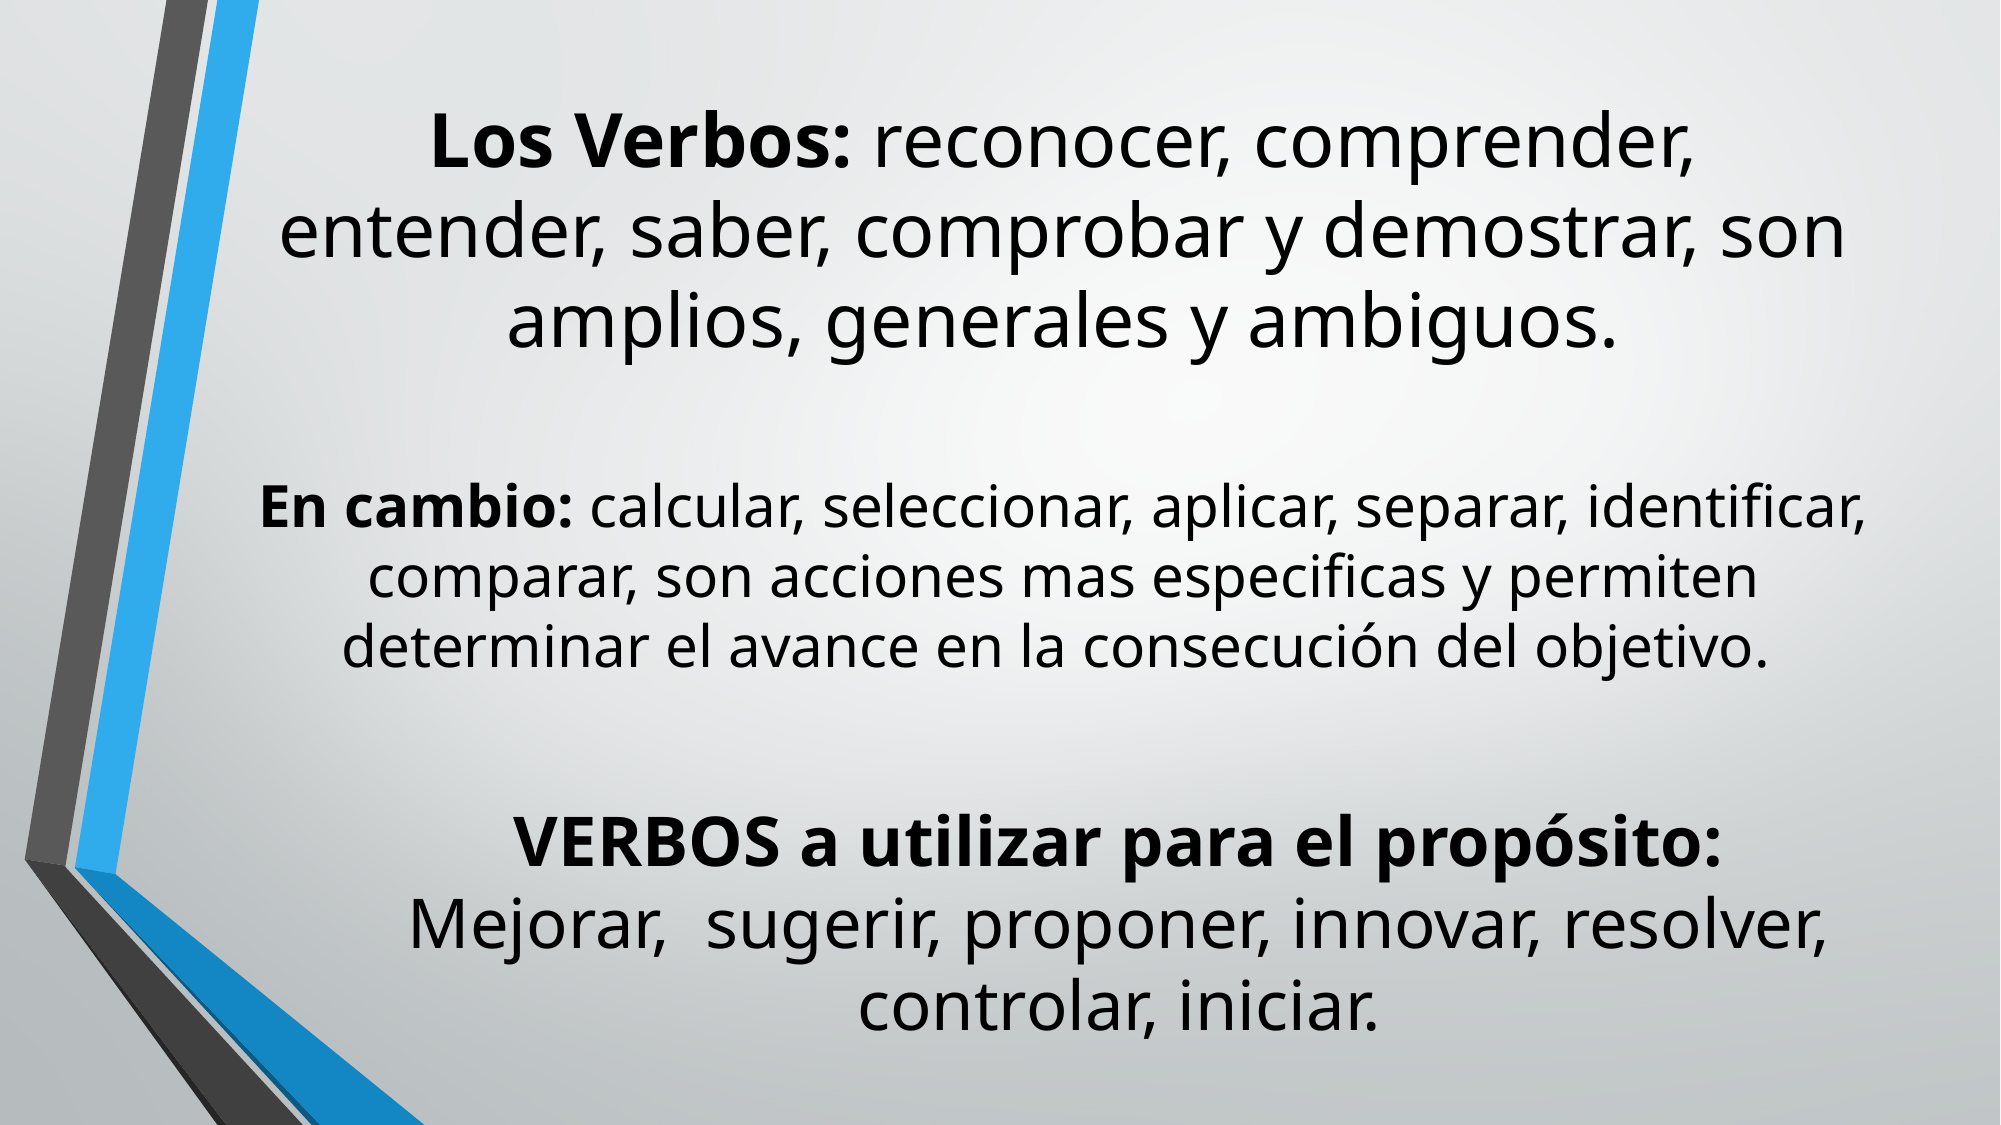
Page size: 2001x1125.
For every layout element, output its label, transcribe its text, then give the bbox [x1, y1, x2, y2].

title Los Verbos: reconocer, comprender, entender, saber, comprobar y demostrar, son amplios, generales y ambiguos. [241, 83, 1886, 371]
text_box En cambio: calcular, seleccionar, aplicar, separar, identificar, comparar, son acciones mas especificas y permiten determinar el avance en la consecución del objetivo. [241, 430, 1886, 718]
text_box VERBOS a utilizar para el propósito: Mejorar, sugerir, proponer, innovar, resolver, controlar, iniciar. [297, 777, 1941, 1065]
